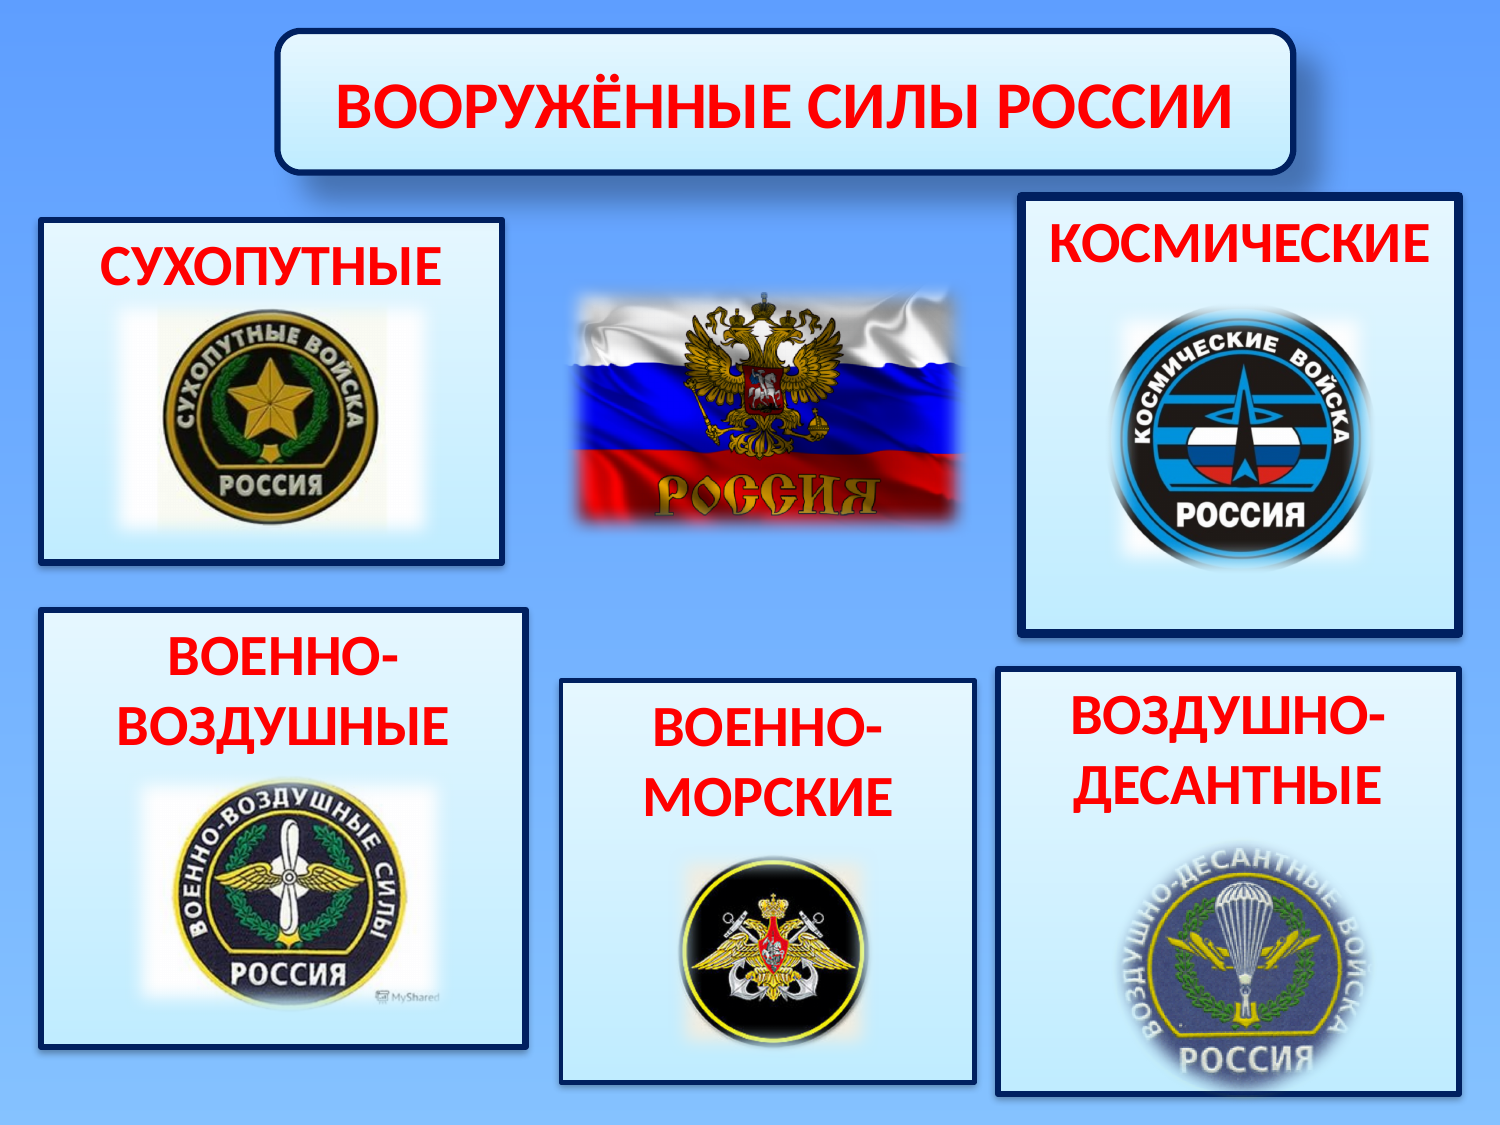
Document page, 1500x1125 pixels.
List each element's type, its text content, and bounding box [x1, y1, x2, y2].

picture [123, 767, 455, 1016]
text_box СУХОПУТНЫЕ [41, 219, 503, 563]
picture [1104, 833, 1381, 1107]
picture [666, 845, 881, 1059]
text_box ВОЕННО-МОРСКИЕ [560, 680, 975, 1083]
text_box ВОЗДУШНО-ДЕСАНТНЫЕ [997, 668, 1459, 1095]
text_box ВОЕННО-ВОЗДУШНЫЕ [41, 609, 526, 1048]
text_box ВООРУЖЁННЫЕ СИЛЫ РОССИИ [276, 30, 1295, 174]
picture [1104, 302, 1377, 575]
picture [560, 278, 973, 539]
text_box КОСМИЧЕСКИЕ [1021, 196, 1459, 634]
picture [100, 290, 444, 548]
